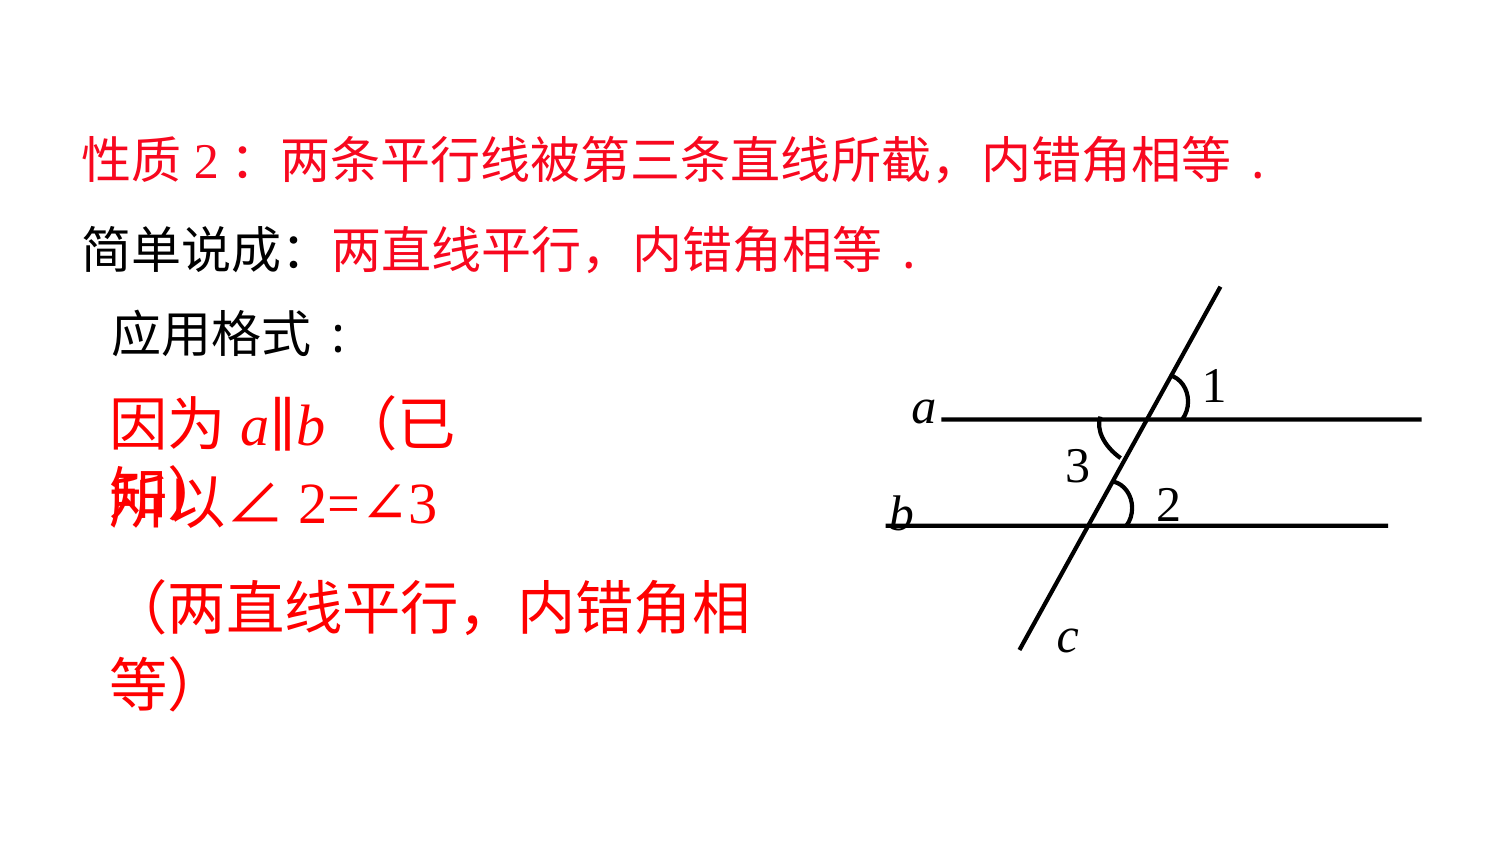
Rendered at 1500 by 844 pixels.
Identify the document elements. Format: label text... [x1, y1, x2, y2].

text_box 所以∠2=∠3 （两直线平行，内错角相等） [94, 450, 826, 726]
text_box 应用格式: [96, 295, 610, 371]
text_box 因为a∥b（已知） [94, 379, 540, 535]
text_box 性质2：两条平行线被第三条直线所截，内错角相等. 简单说成：两直线平行，内错角相等. [67, 91, 1500, 286]
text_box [873, 286, 1422, 671]
